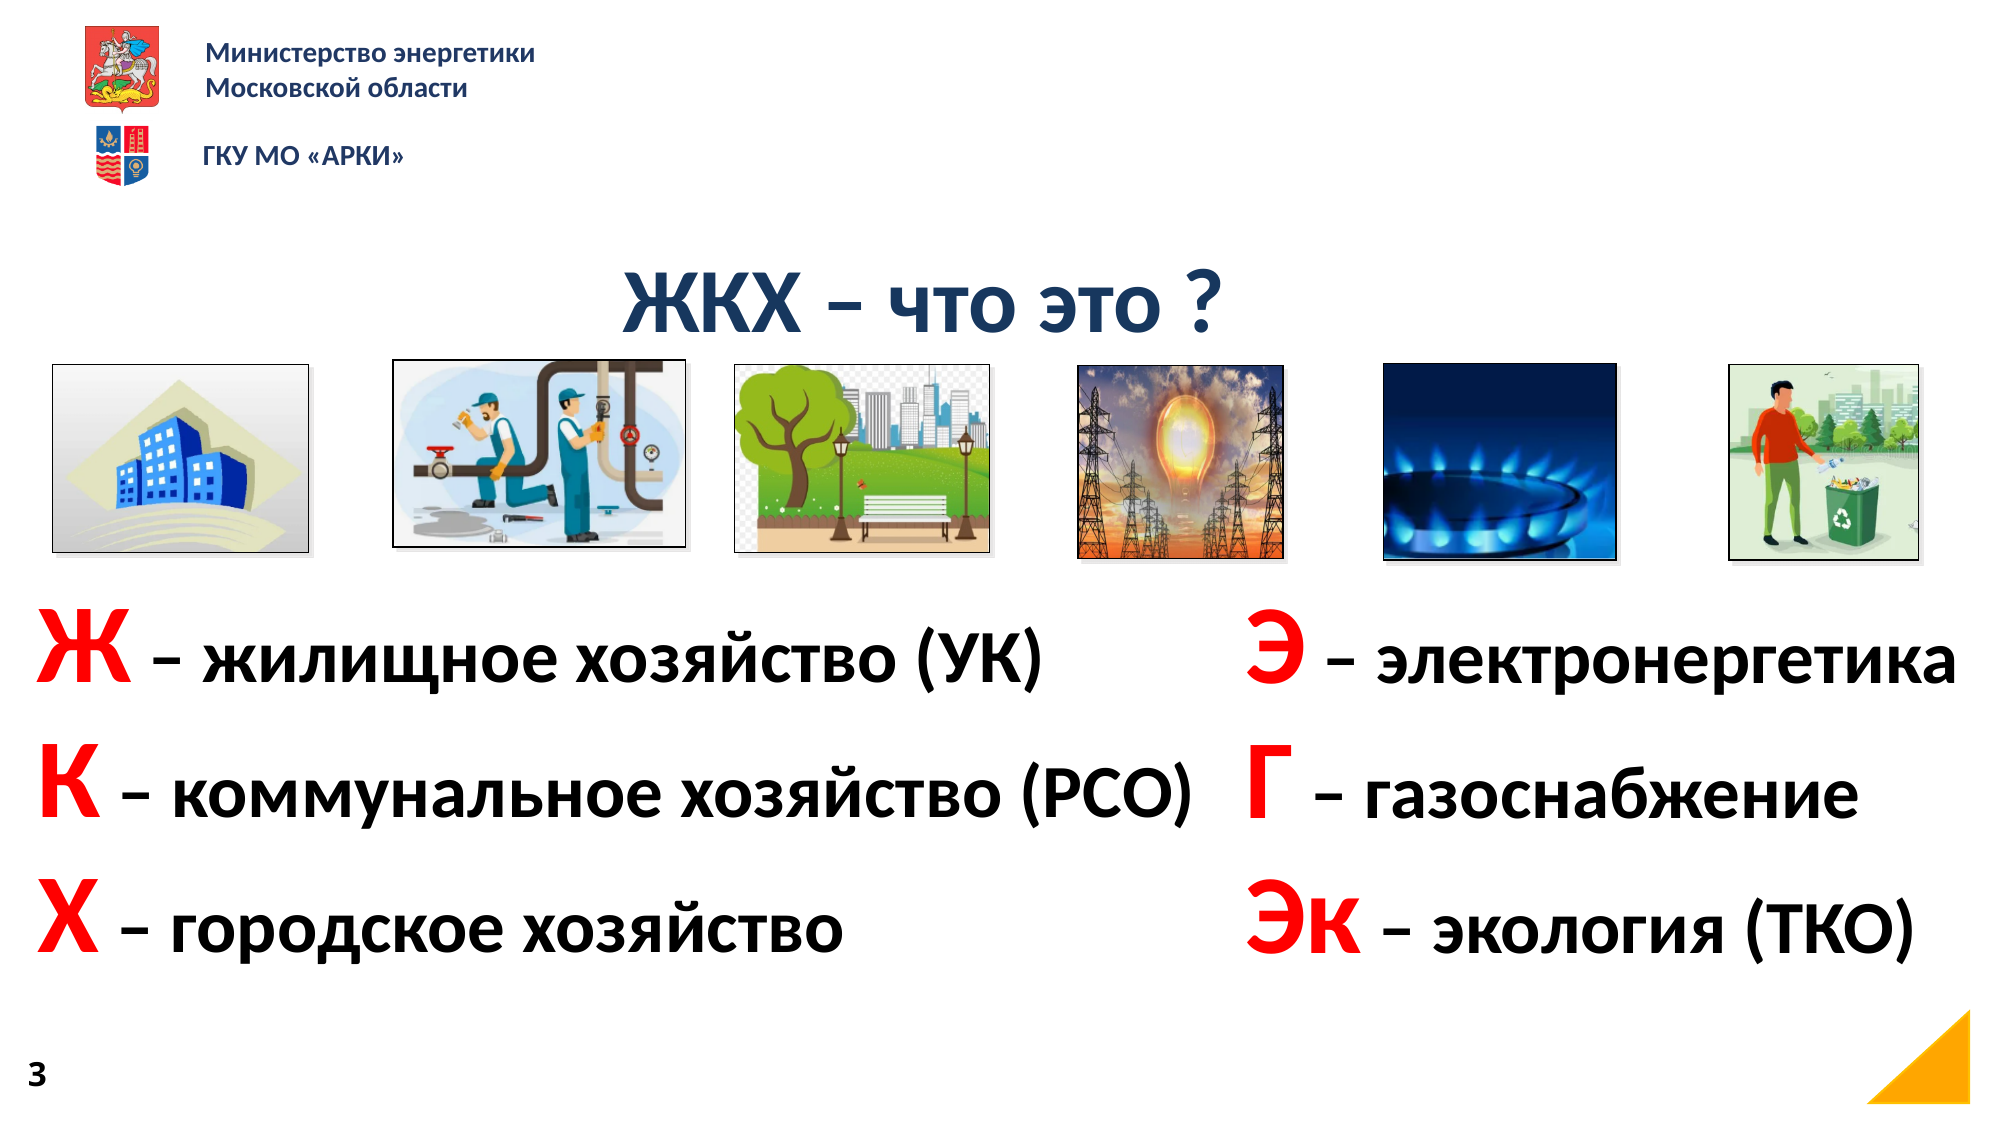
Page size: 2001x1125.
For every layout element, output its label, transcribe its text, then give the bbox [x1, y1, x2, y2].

picture [393, 360, 685, 546]
picture [85, 26, 159, 114]
text_box Ж – жилищное хозяйство (УК) К – коммунальное хозяйство (РСО) Х – городское хозяйство [17, 560, 1225, 985]
picture [1384, 364, 1616, 560]
text_box ГКУ МО «АРКИ» [188, 129, 740, 179]
slide_number 3 [12, 1046, 53, 1107]
text_box Э – электронергетика Г – газоснабжение Эк – экология (ТКО) [1230, 563, 2000, 983]
text_box ЖКХ – что это ? [549, 232, 1283, 360]
text_box [1866, 1009, 1971, 1105]
picture [53, 365, 308, 552]
text_box Министерство энергетики Московской области [190, 26, 630, 111]
picture [1729, 365, 1918, 560]
picture [1078, 366, 1283, 558]
picture [735, 365, 989, 552]
picture [90, 120, 153, 188]
